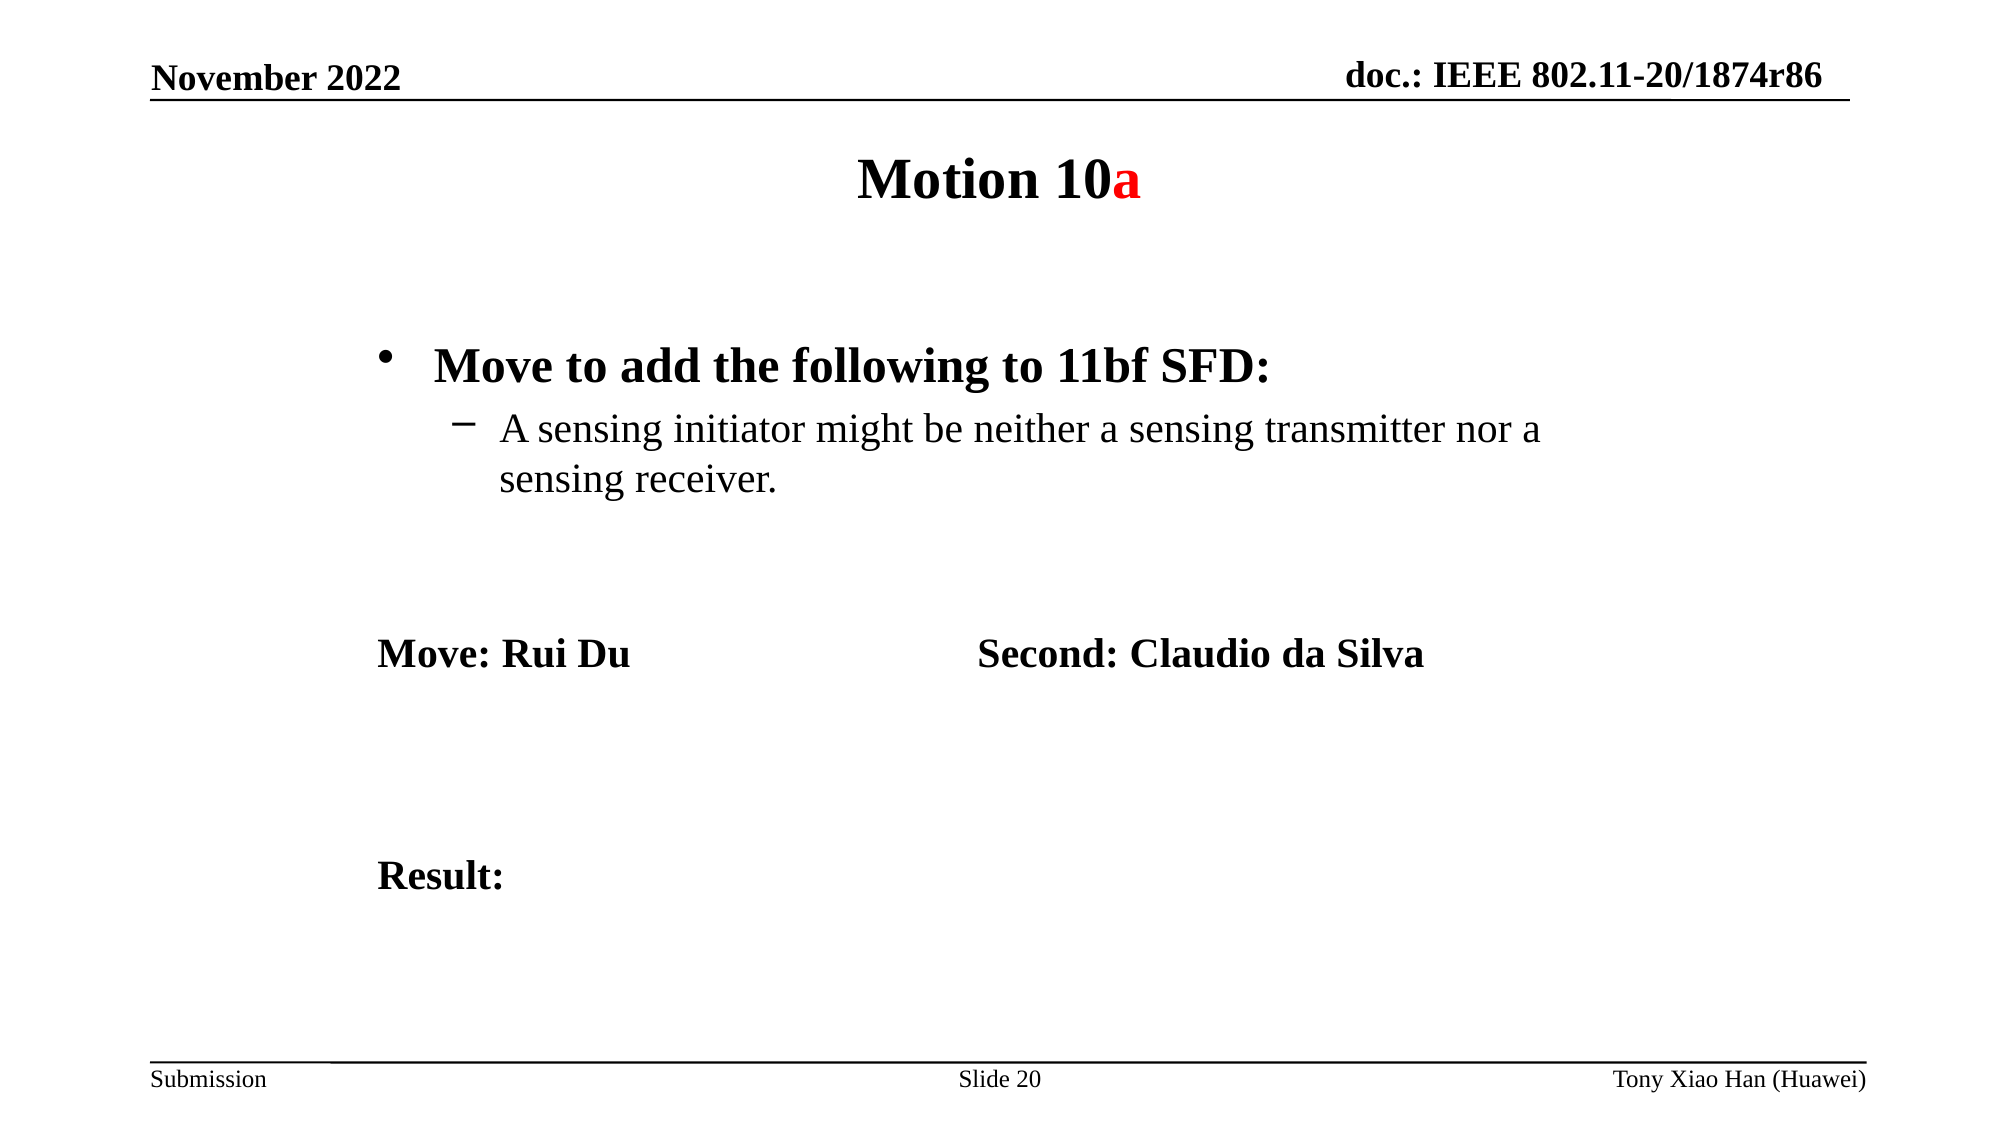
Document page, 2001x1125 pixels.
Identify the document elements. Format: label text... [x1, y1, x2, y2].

text_box Move to add the following to 11bf SFD: A sensing initiator might be neither a sensing transmitter nor a sensing receiver. Move: Rui Du Second: Claudio da Silva Result: [362, 324, 1638, 1013]
text_box Motion 10a [362, 87, 1638, 263]
